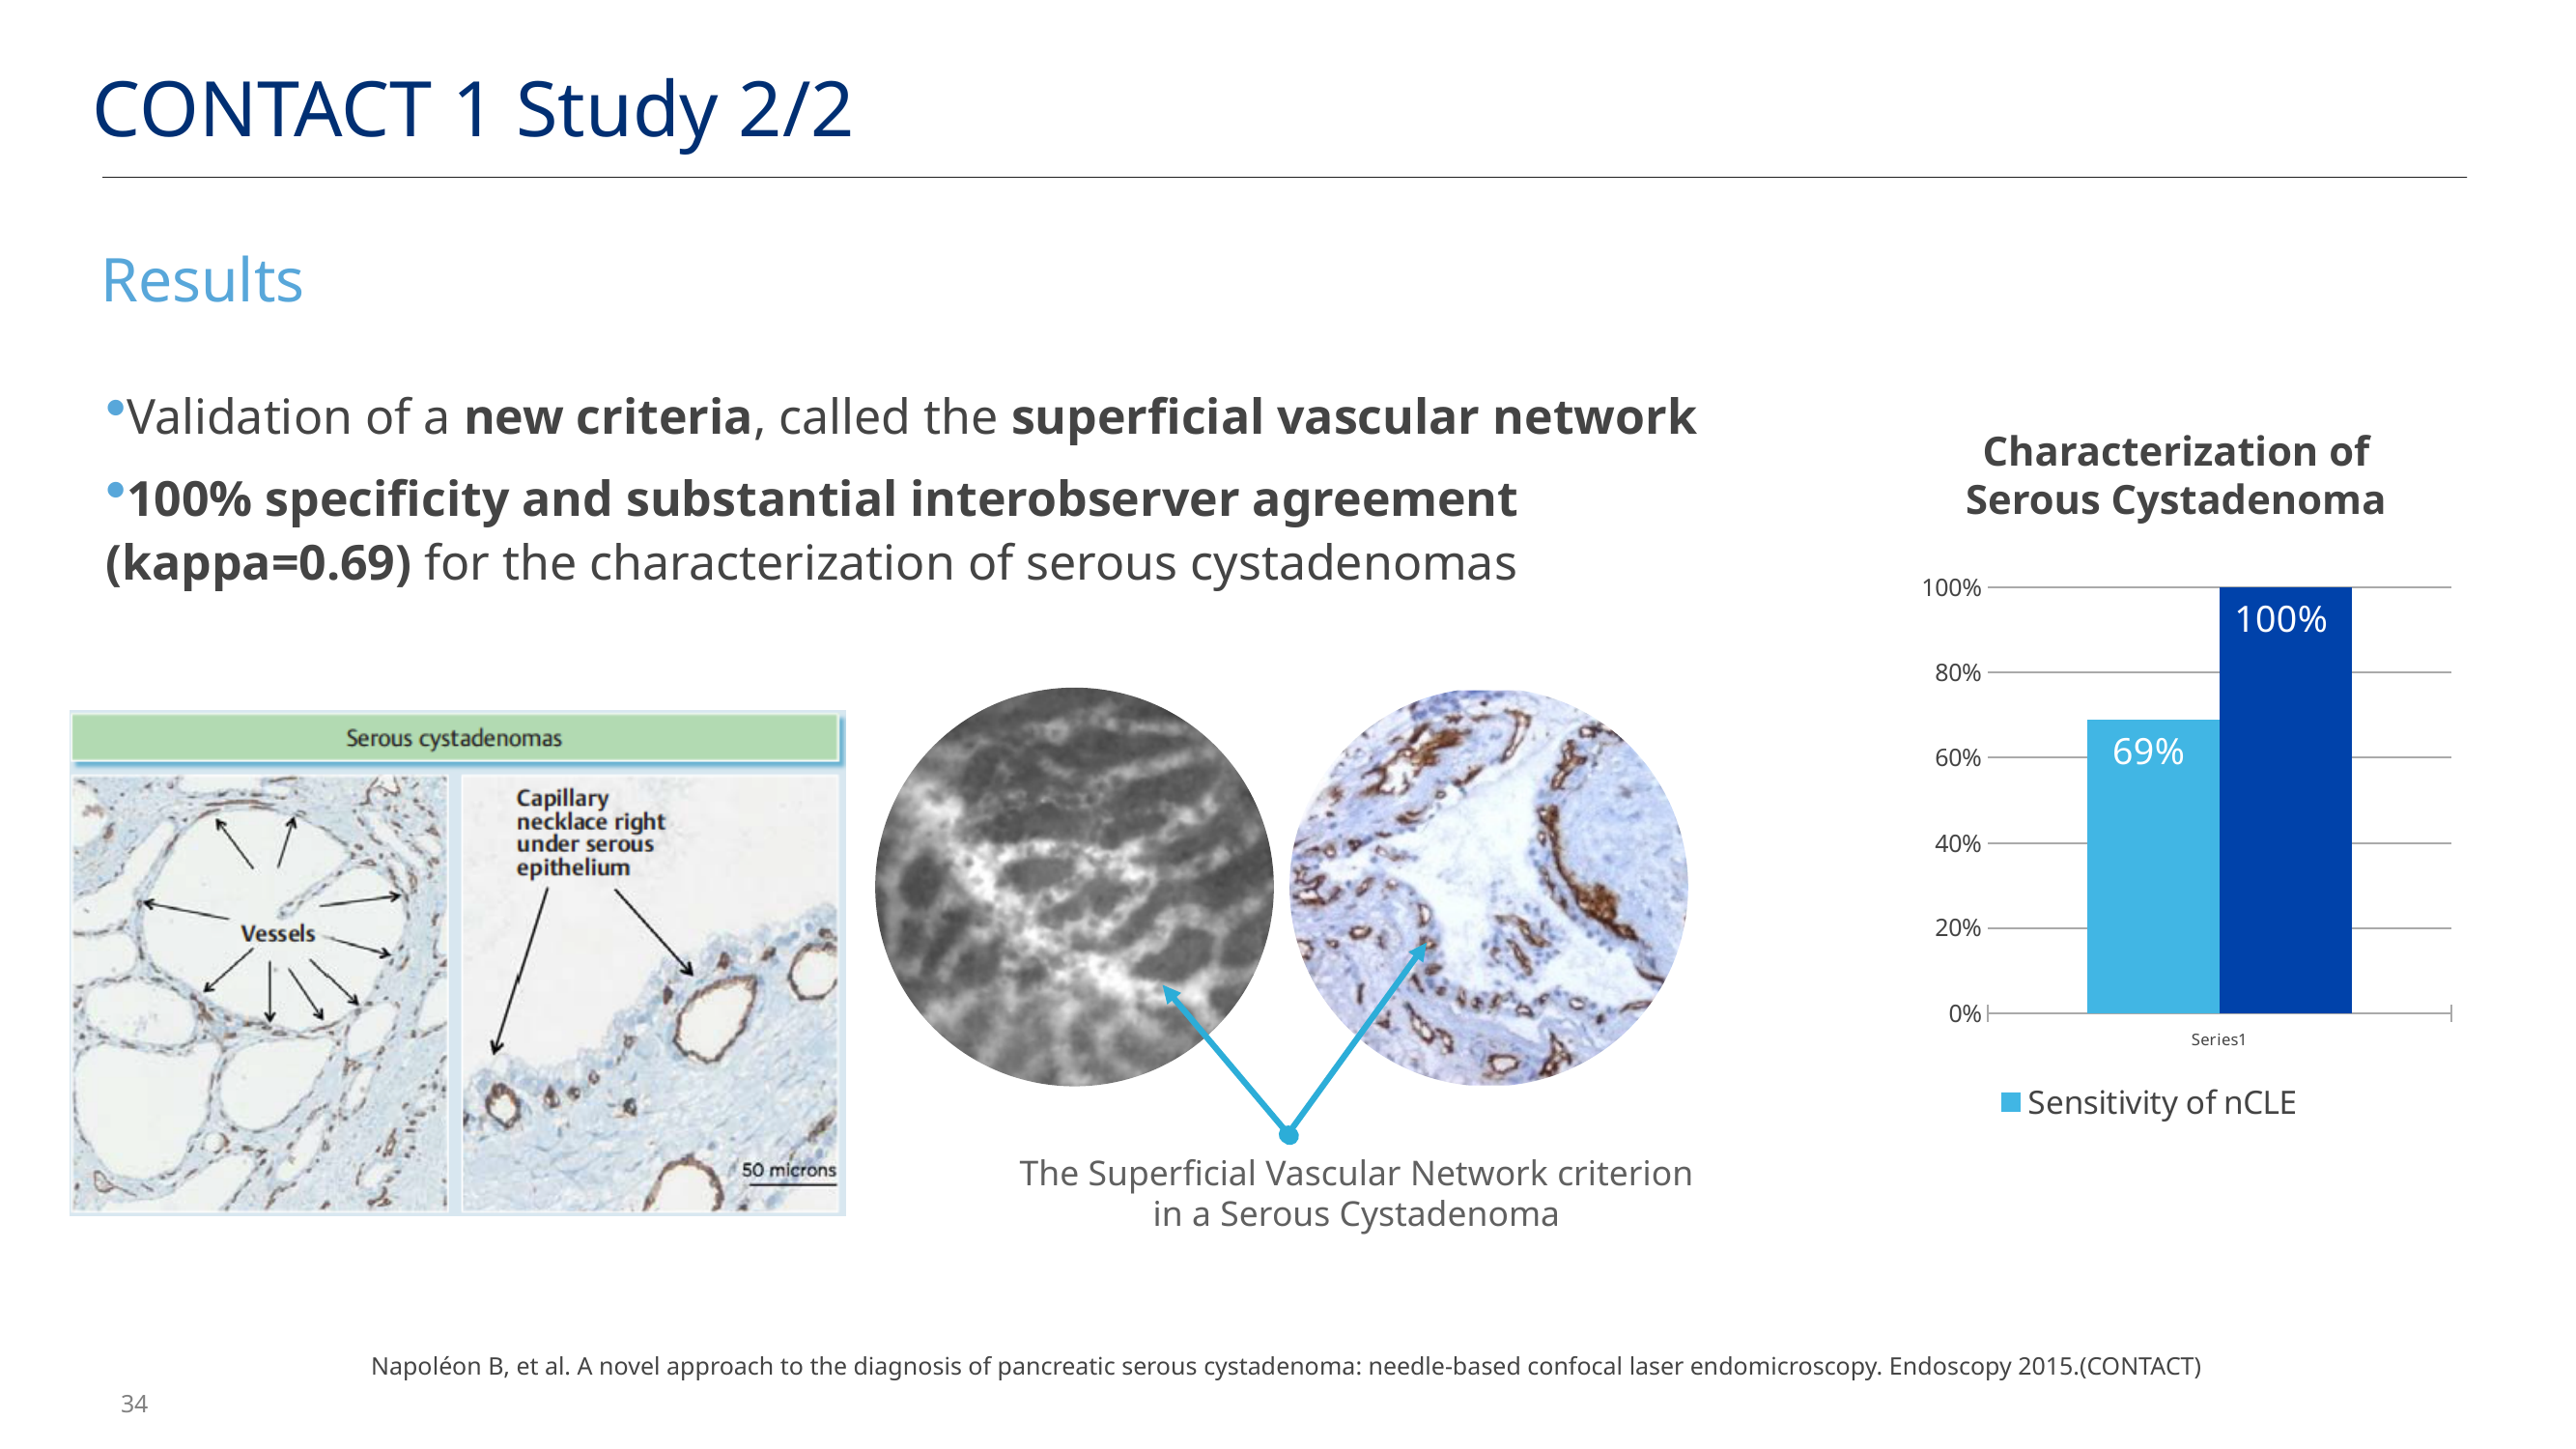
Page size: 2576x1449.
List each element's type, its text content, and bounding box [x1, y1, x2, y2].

picture [70, 710, 846, 1216]
text_box Validation of a new criteria, called the superficial vascular network 100% specificity and substantial interobserver agreement (kappa=0.69) for the characterization of serous cystadenomas [94, 374, 1801, 596]
text_box CONTACT 1 Study 2/2 [92, 34, 2451, 178]
text_box Napoléon B, et al. A novel approach to the diagnosis of pancreatic serous cystadenoma: needle-based confocal laser endomicroscopy. Endoscopy 2015.(CONTACT) [0, 1345, 2576, 1386]
text_box Results [95, 235, 312, 321]
chart [1885, 570, 2455, 1138]
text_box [874, 687, 1701, 1236]
slide_number 34 [108, 1386, 155, 1424]
text_box Characterization of Serous Cystadenoma [1908, 419, 2445, 535]
